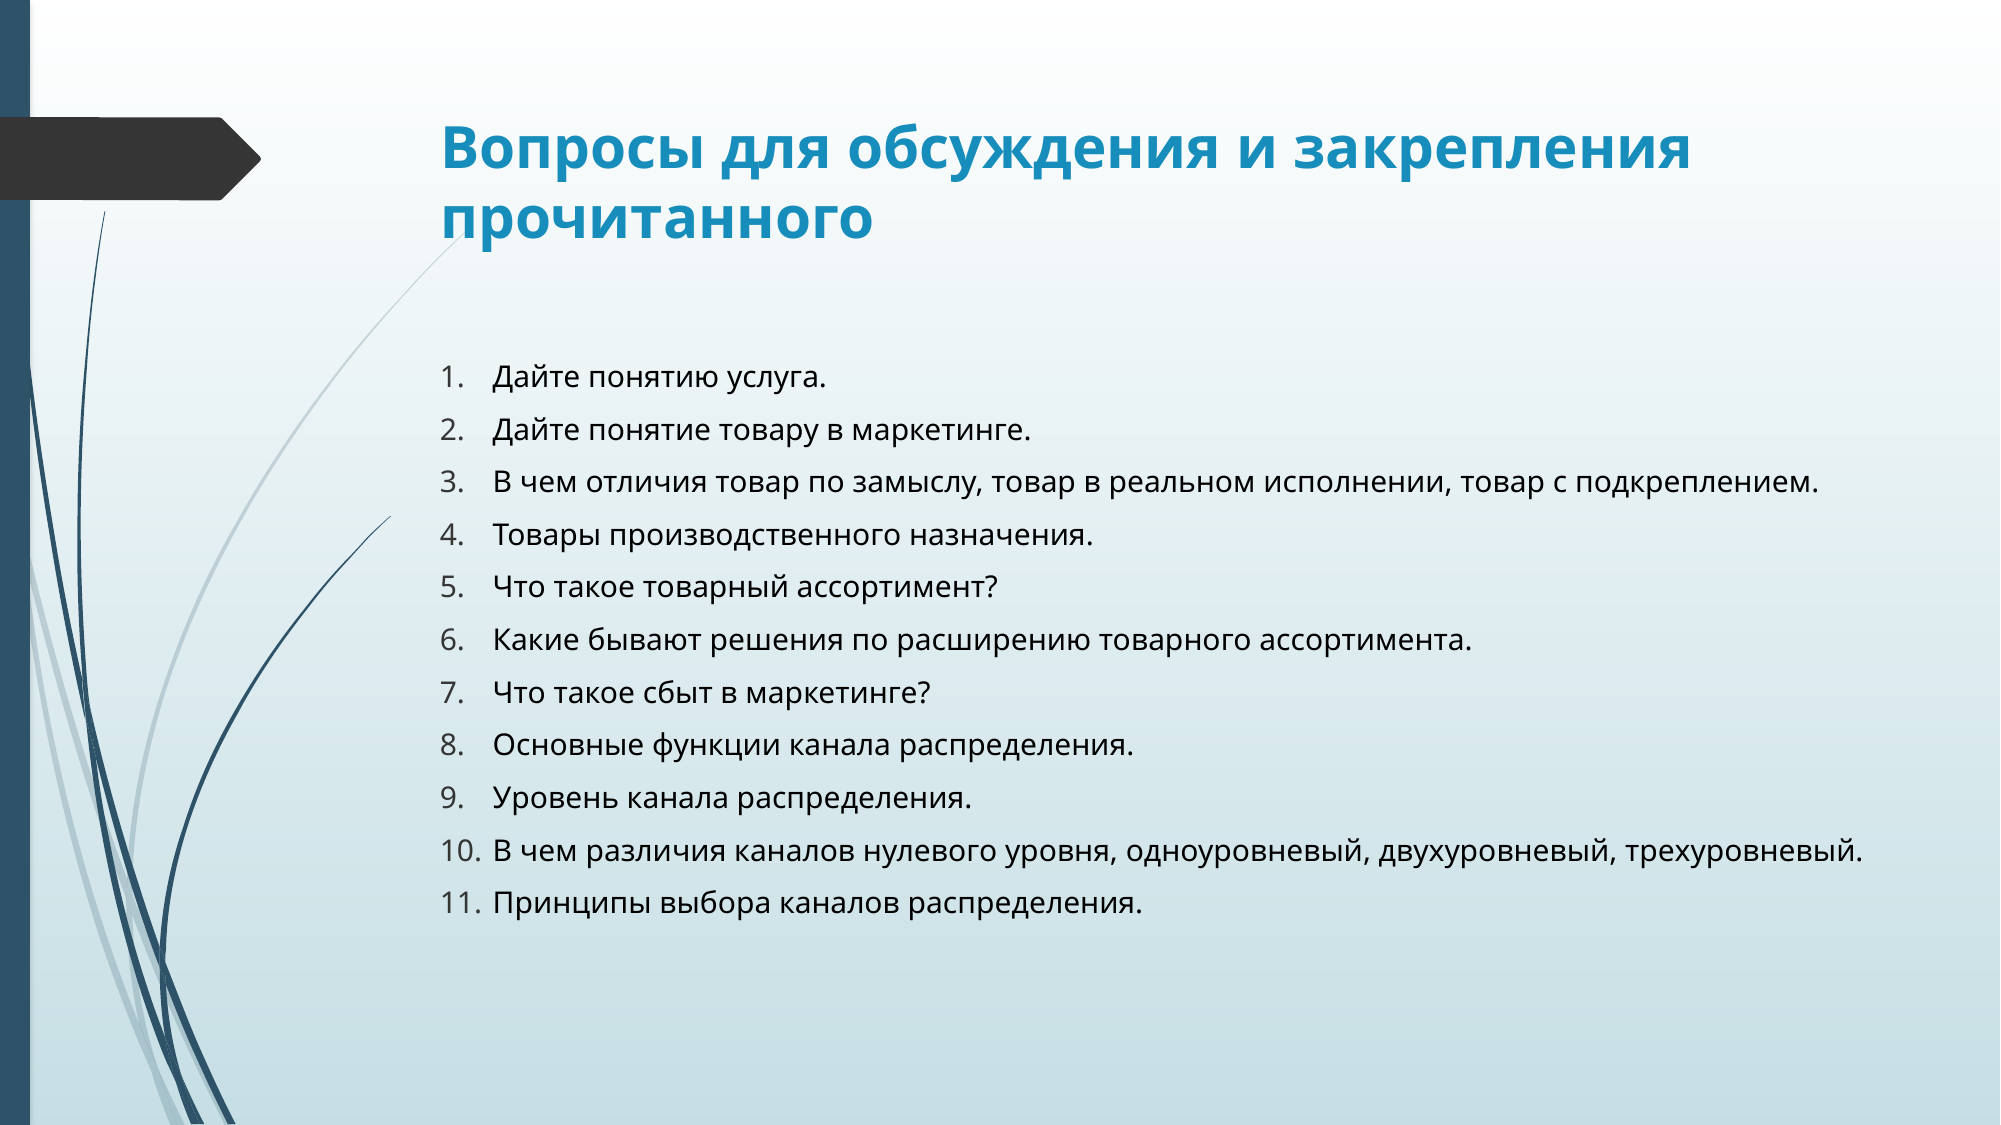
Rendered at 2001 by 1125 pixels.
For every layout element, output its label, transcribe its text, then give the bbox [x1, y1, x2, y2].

list Дайте понятию услуга. Дайте понятие товару в маркетинге. В чем отличия товар по замыслу, товар в реальном исполнении, товар с подкреплением. Товары производственного назначения. Что такое товарный ассортимент? Какие бывают решения по расширению товарного ассортимента. Что такое сбыт в маркетинге? Основные функции канала распределения. Уровень канала распределения. В чем различия каналов нулевого уровня, одноуровневый, двухуровневый, трехуровневый. Принципы выбора каналов распределения. [424, 350, 1888, 970]
title Вопросы для обсуждения и закрепления прочитанного [425, 102, 1888, 313]
